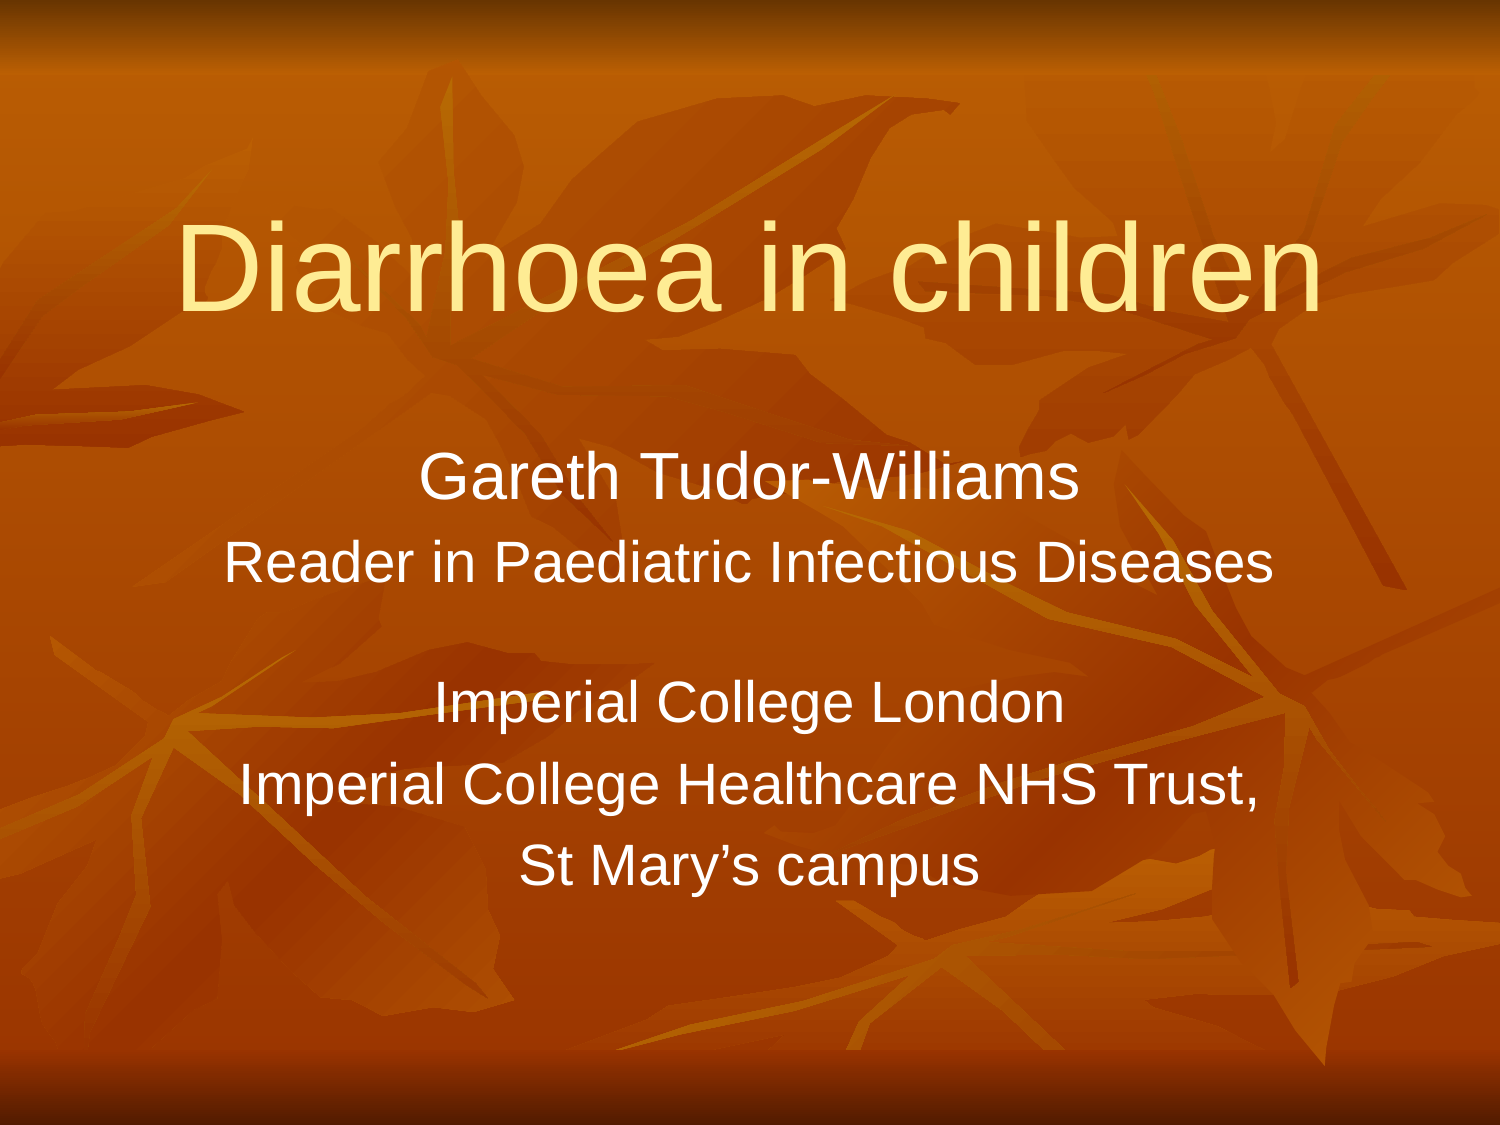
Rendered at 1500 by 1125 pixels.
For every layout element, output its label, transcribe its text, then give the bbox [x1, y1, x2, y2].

title Diarrhoea in children [112, 149, 1388, 374]
subtitle Gareth Tudor-Williams Reader in Paediatric Infectious Diseases Imperial College London Imperial College Healthcare NHS Trust, St Mary’s campus [125, 425, 1375, 953]
